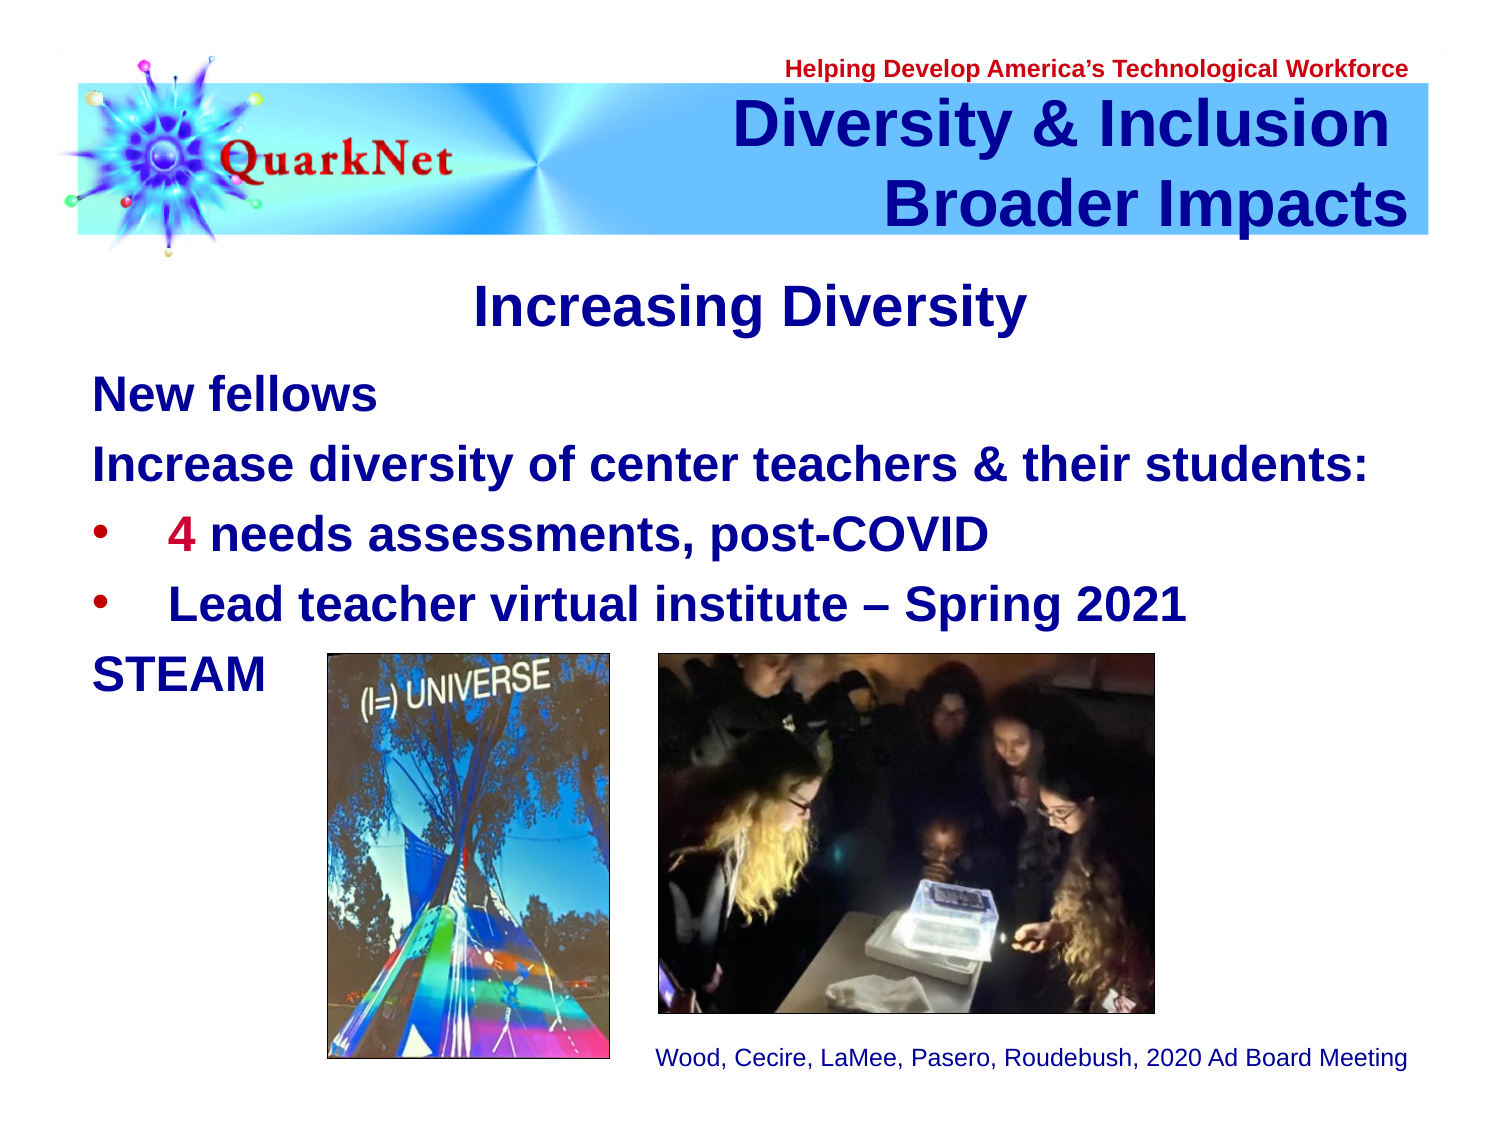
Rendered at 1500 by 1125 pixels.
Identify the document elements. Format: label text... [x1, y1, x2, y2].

title Diversity & Inclusion Broader Impacts [458, 104, 1425, 216]
picture [327, 653, 610, 1059]
picture [56, 50, 1448, 261]
list Increasing Diversity New fellows Increase diversity of center teachers & their students: 4 needs assessments, post-COVID Lead teacher virtual institute – Spring 2021 STEAM [76, 261, 1425, 850]
picture [658, 653, 1155, 1015]
